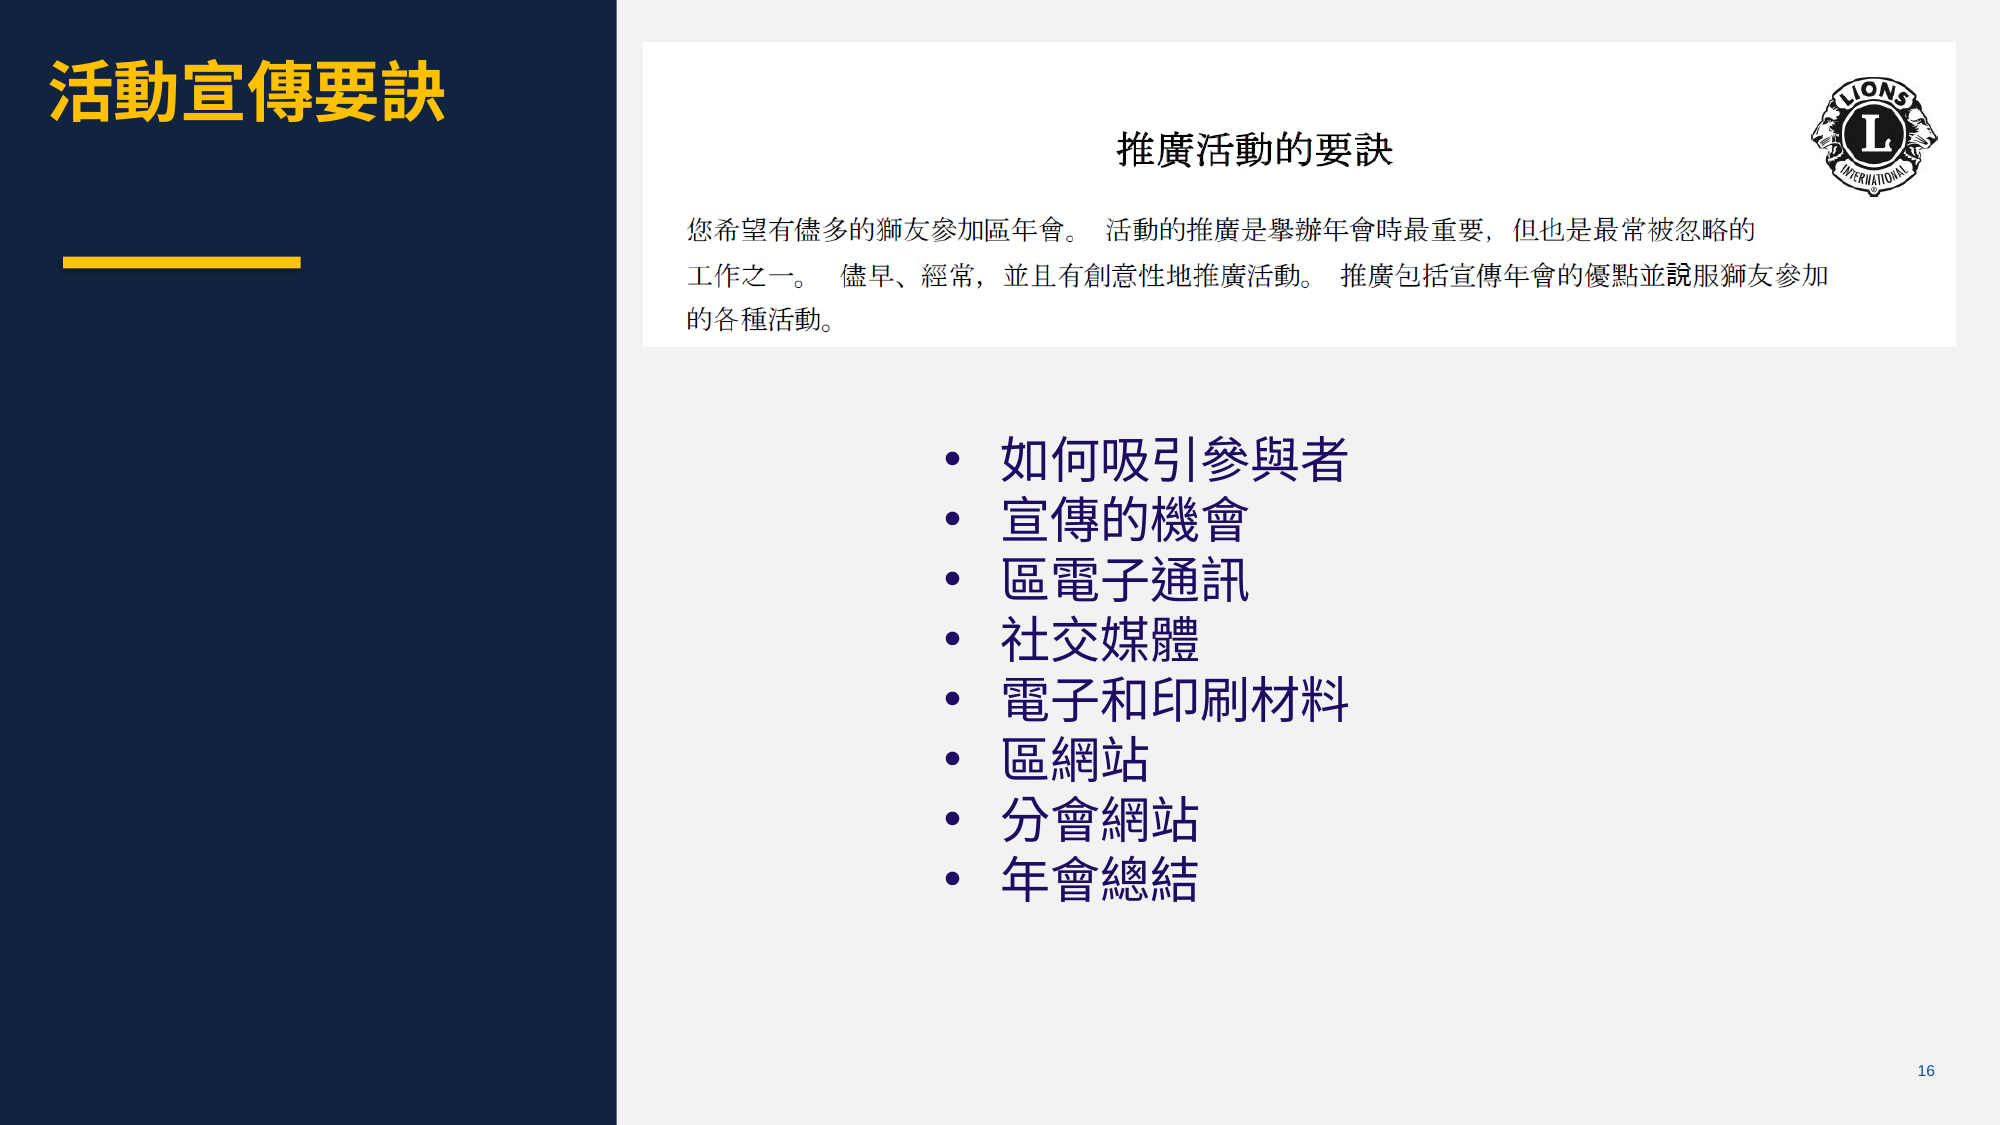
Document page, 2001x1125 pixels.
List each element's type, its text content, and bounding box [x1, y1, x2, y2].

text_box [0, 0, 617, 1125]
text_box 如何吸引參與者 宣傳的機會 區電子通訊 社交媒體 電子和印刷材料 區網站 分會網站 年會總結 [929, 420, 1605, 916]
picture [643, 42, 1956, 347]
text_box [62, 256, 301, 269]
text_box 活動宣傳要訣 [32, 42, 564, 138]
